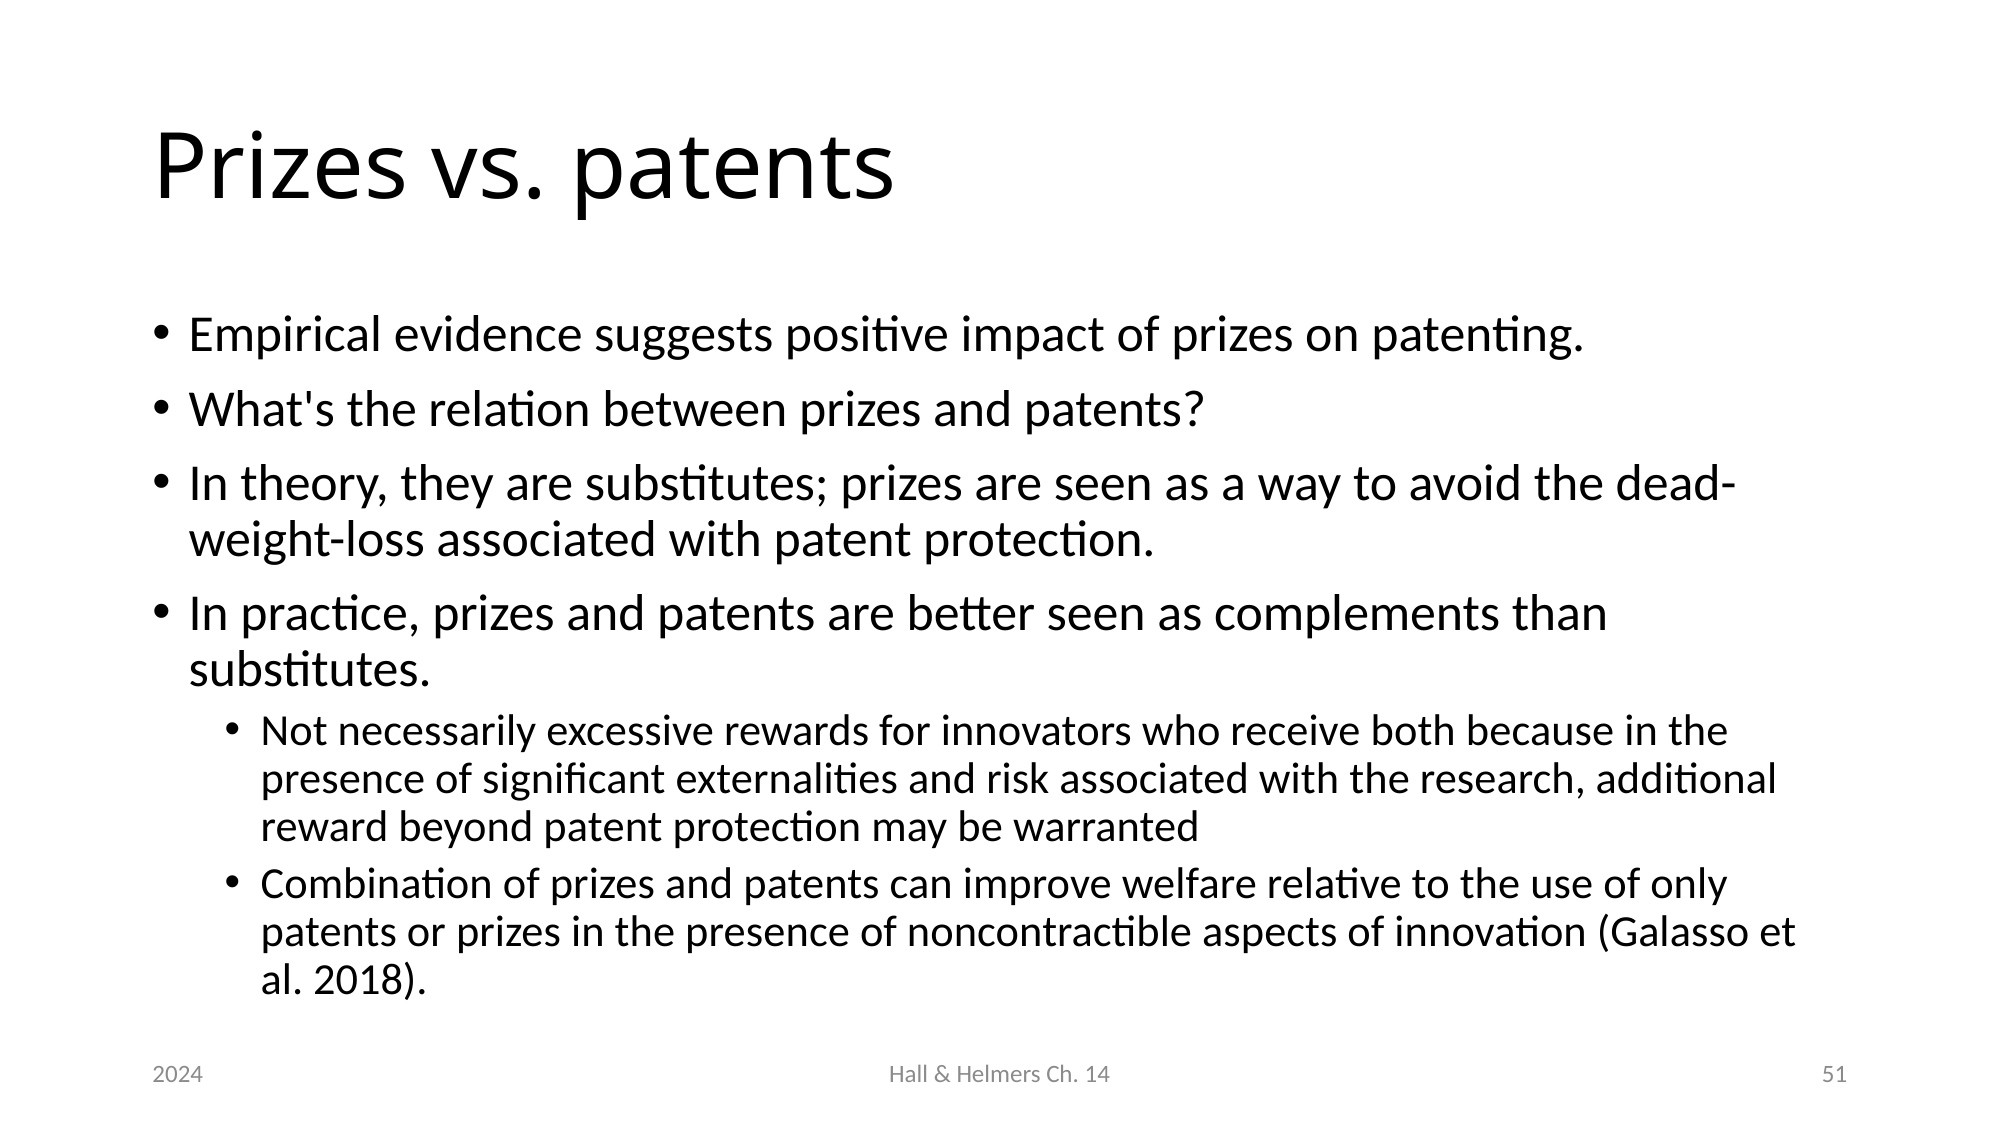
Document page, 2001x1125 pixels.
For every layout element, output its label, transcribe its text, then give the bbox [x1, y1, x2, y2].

list Empirical evidence suggests positive impact of prizes on patenting. What's the relation between prizes and patents? In theory, they are substitutes; prizes are seen as a way to avoid the dead-weight-loss associated with patent protection. In practice, prizes and patents are better seen as complements than substitutes. Not necessarily excessive rewards for innovators who receive both because in the presence of significant externalities and risk associated with the research, additional reward beyond patent protection may be warranted Combination of prizes and patents can improve welfare relative to the use of only patents or prizes in the presence of noncontractible aspects of innovation (Galasso et al. 2018). [137, 299, 1863, 1014]
slide_number 2024 [137, 1042, 588, 1103]
footer Hall & Helmers Ch. 14 [662, 1042, 1338, 1103]
slide_number 51 [1412, 1042, 1863, 1103]
title Prizes vs. patents [137, 59, 1863, 278]
